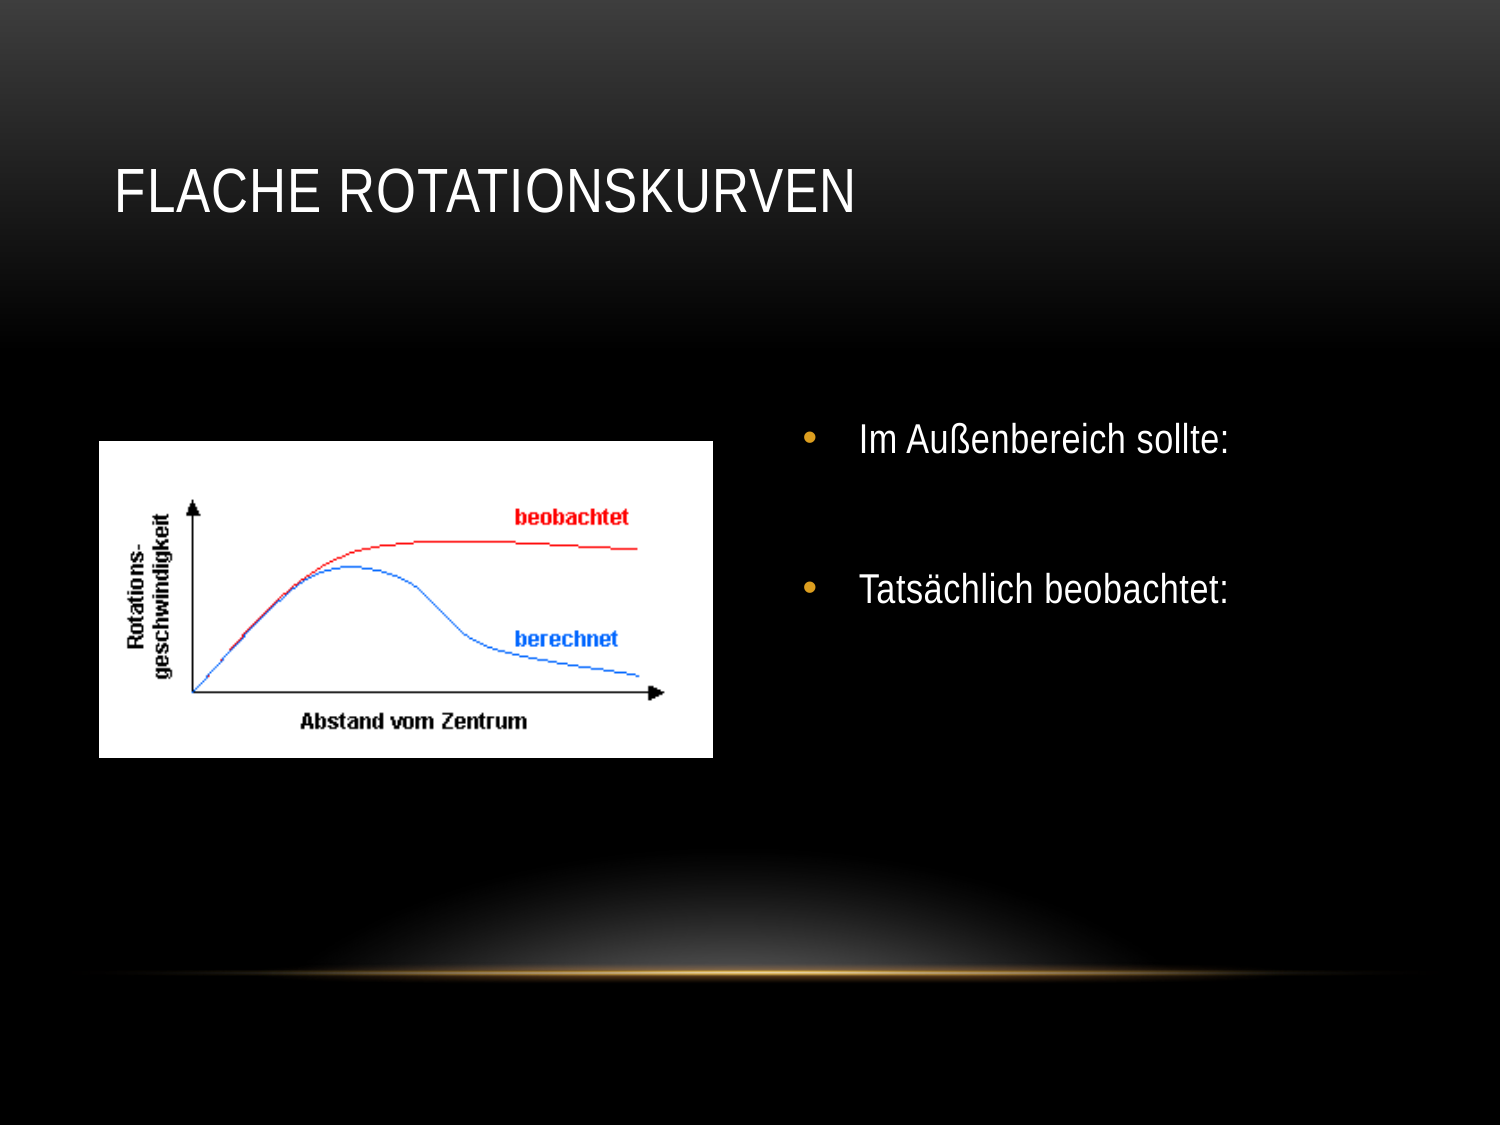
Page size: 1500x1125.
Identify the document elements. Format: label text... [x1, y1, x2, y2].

title Flache Rotationskurven [99, 45, 1400, 233]
picture [0, 0, 1500, 1125]
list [99, 441, 713, 759]
